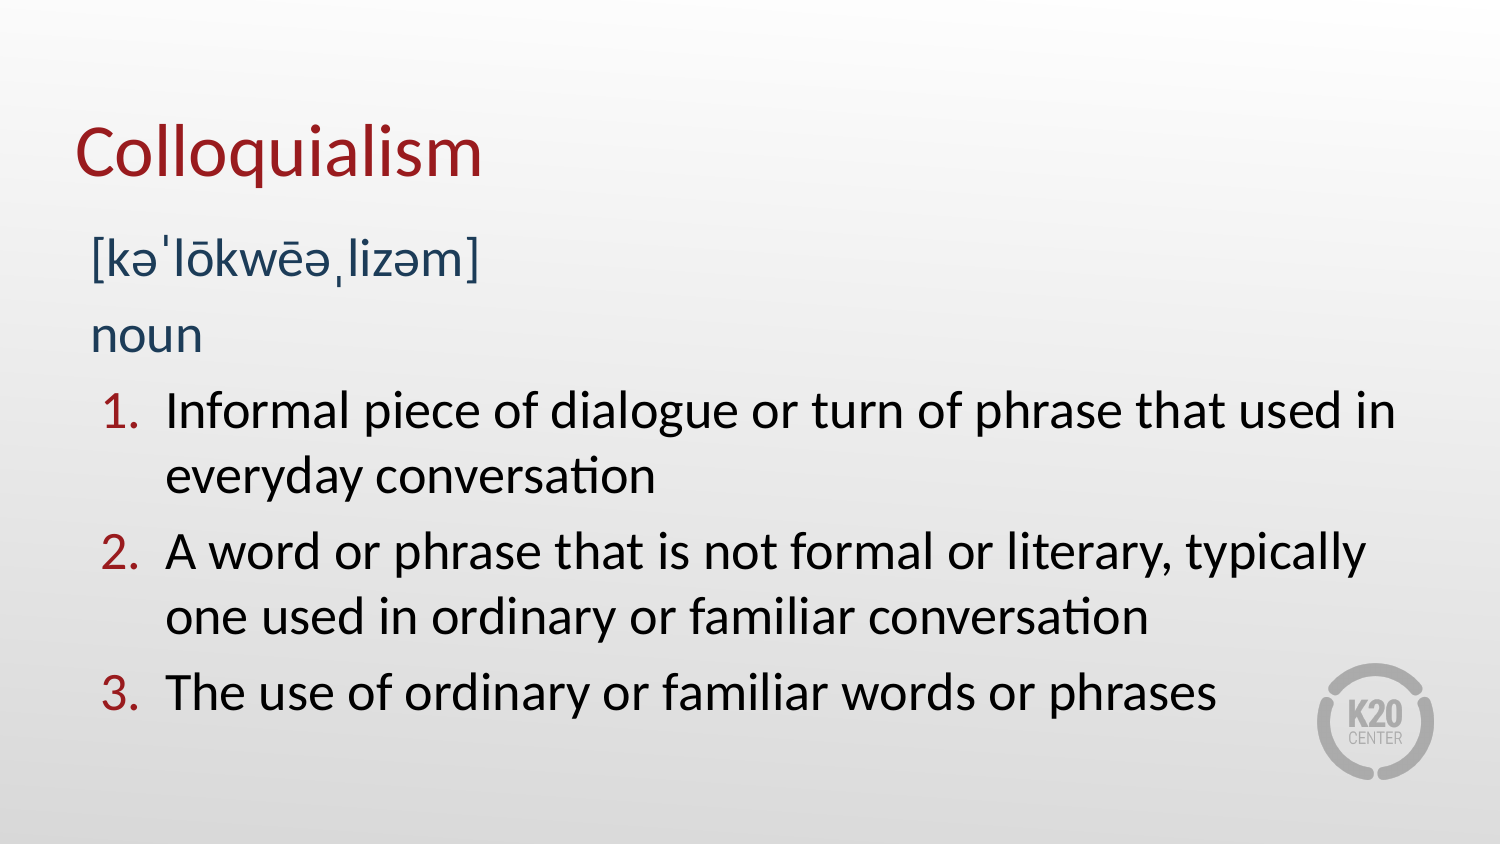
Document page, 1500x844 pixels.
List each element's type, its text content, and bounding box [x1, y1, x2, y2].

title Colloquialism [75, 50, 1425, 191]
list [kəˈlōkwēəˌlizəm] noun Informal piece of dialogue or turn of phrase that used in everyday conversation A word or phrase that is not formal or literary, typically one used in ordinary or familiar conversation The use of ordinary or familiar words or phrases [75, 214, 1425, 779]
picture [1300, 646, 1451, 797]
